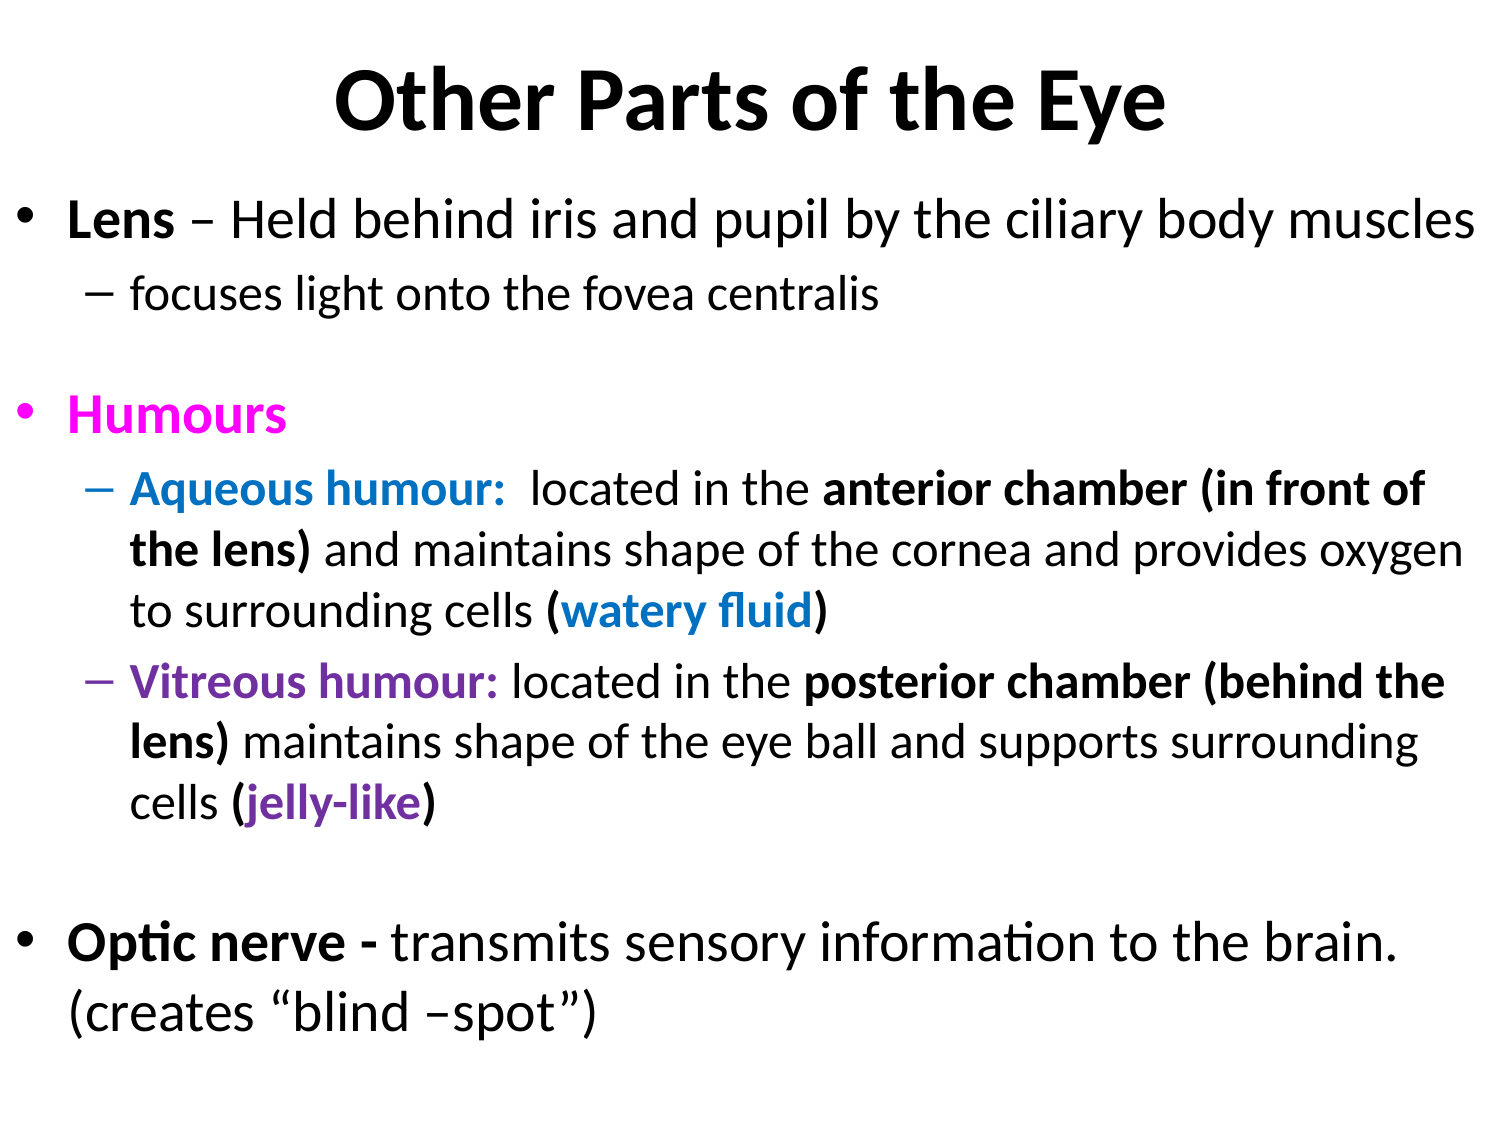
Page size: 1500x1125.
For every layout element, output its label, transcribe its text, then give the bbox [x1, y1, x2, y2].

list Lens – Held behind iris and pupil by the ciliary body muscles focuses light onto the fovea centralis Humours Aqueous humour: located in the anterior chamber (in front of the lens) and maintains shape of the cornea and provides oxygen to surrounding cells (watery fluid) Vitreous humour: located in the posterior chamber (behind the lens) maintains shape of the eye ball and supports surrounding cells (jelly-like) Optic nerve - transmits sensory information to the brain. (creates “blind –spot”) [0, 172, 1500, 1125]
title Other Parts of the Eye [76, 0, 1427, 172]
